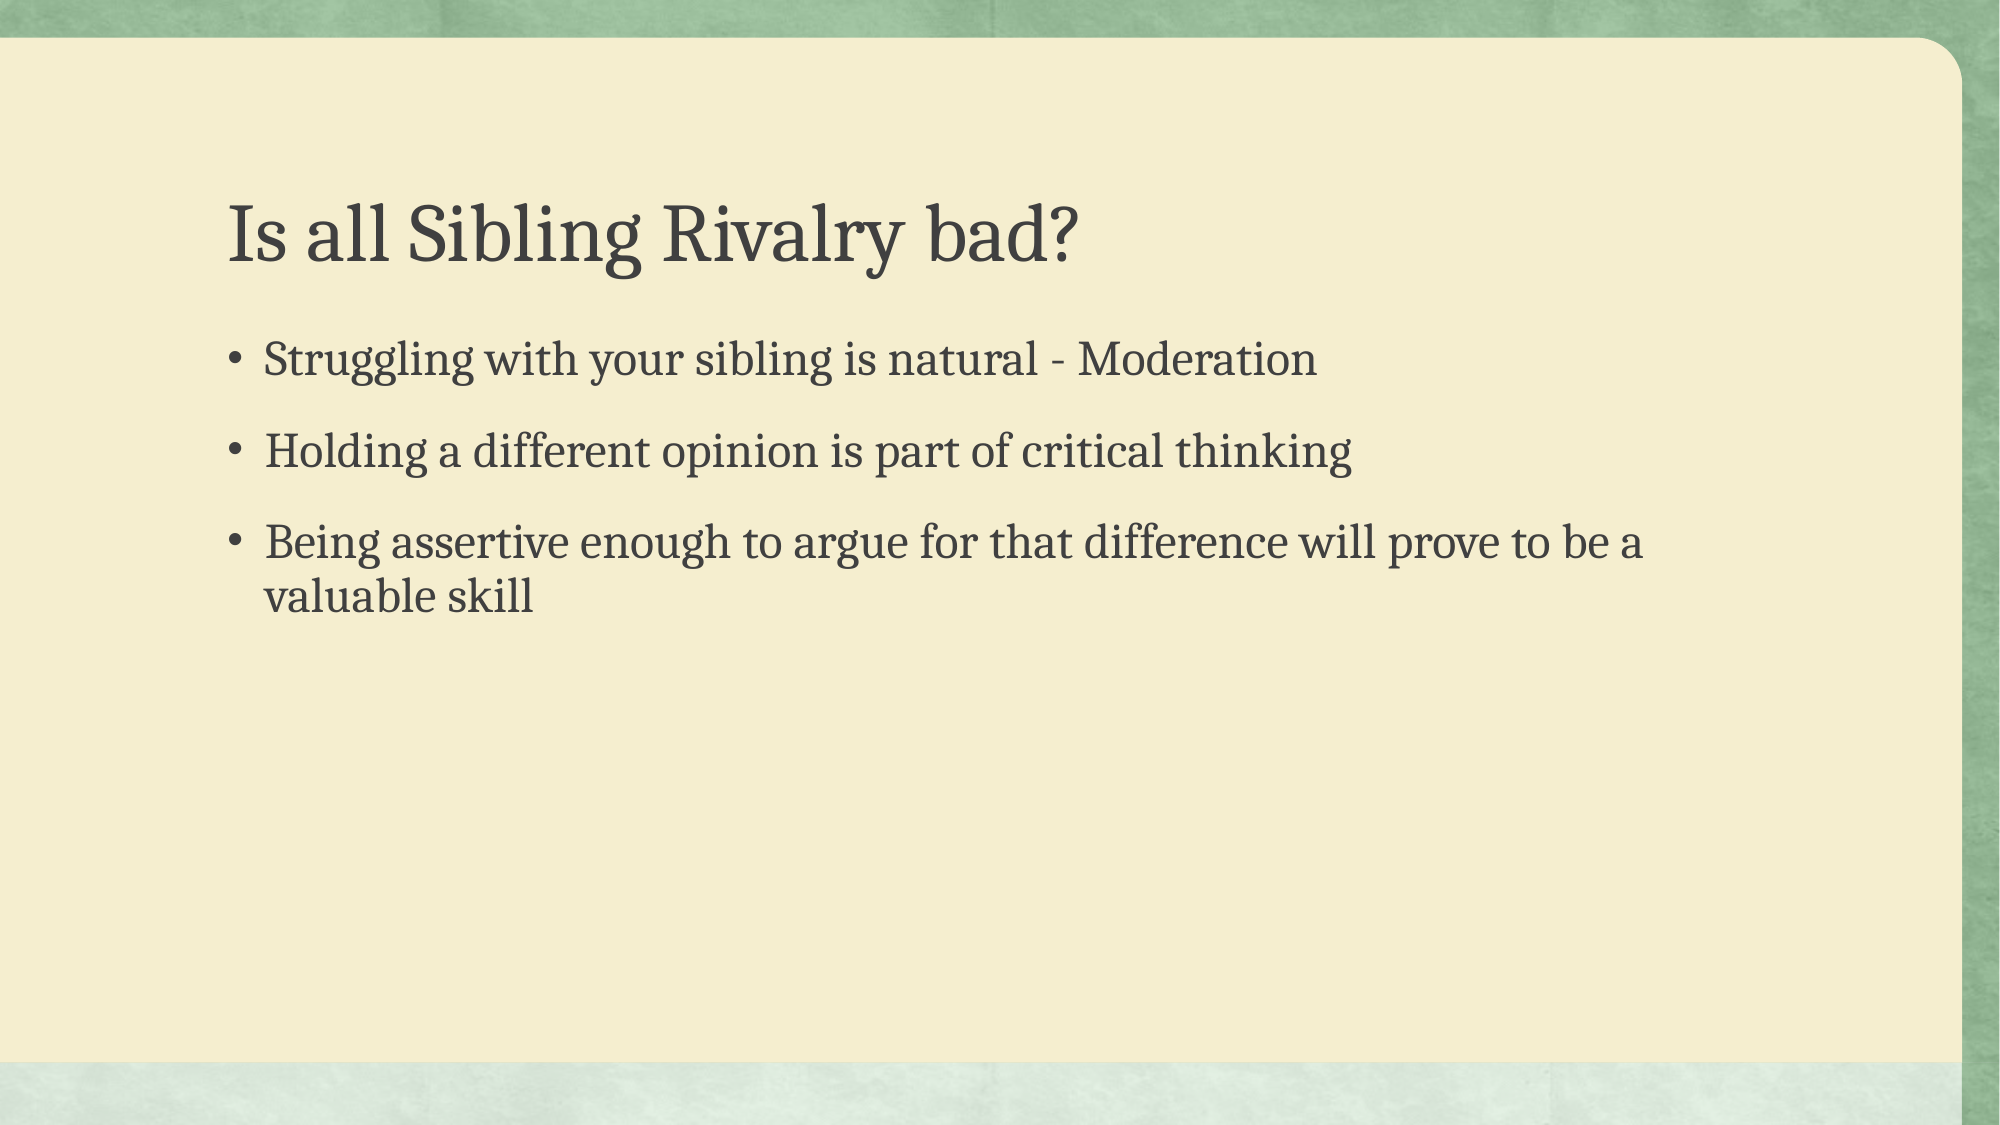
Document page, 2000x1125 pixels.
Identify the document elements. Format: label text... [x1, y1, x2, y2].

title Is all Sibling Rivalry bad? [212, 92, 1788, 288]
list Struggling with your sibling is natural - Moderation Holding a different opinion is part of critical thinking Being assertive enough to argue for that difference will prove to be a valuable skill [212, 324, 1788, 1013]
